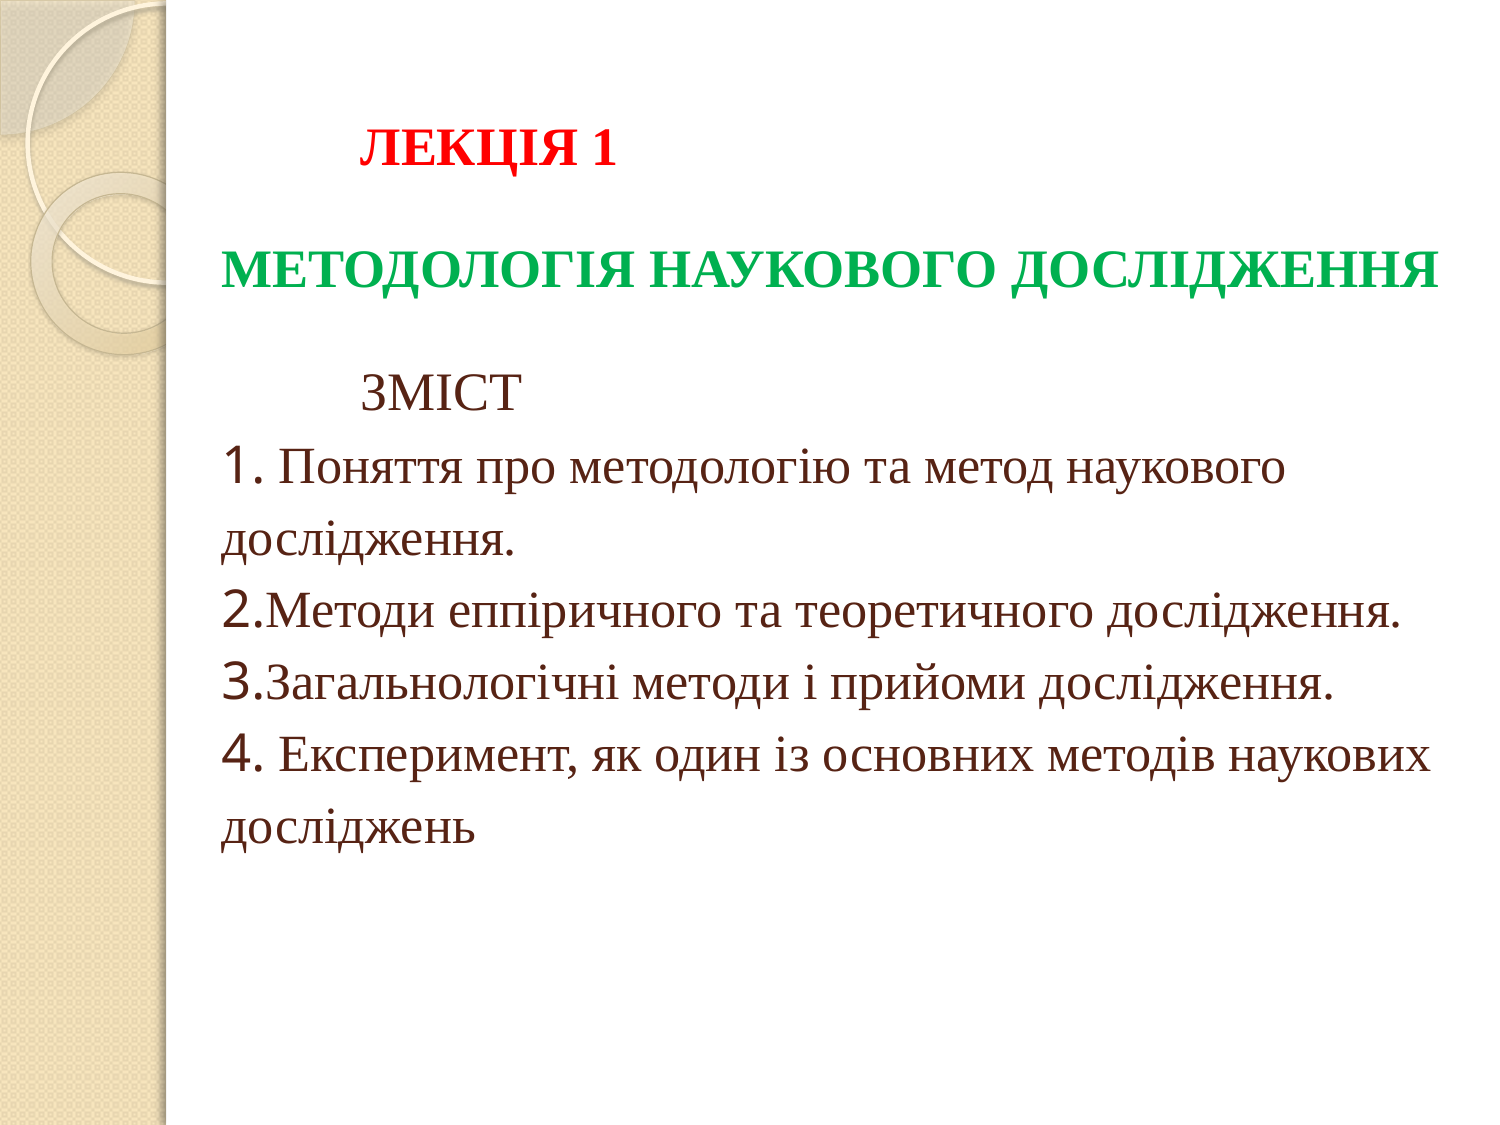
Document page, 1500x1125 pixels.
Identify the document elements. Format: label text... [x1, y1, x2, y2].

title ЛЕКЦІЯ 1 МЕТОДОЛОГІЯ НАУКОВОГО ДОСЛІДЖЕННЯ ЗМІСТ 1. Поняття про методологію та метод наукового дослідження. 2.Методи еппіричного та теоретичного дослідження. 3.Загальнологічні методи і прийоми дослідження. 4. Експеримент, як один із основних методів наукових досліджень [206, 45, 1471, 976]
